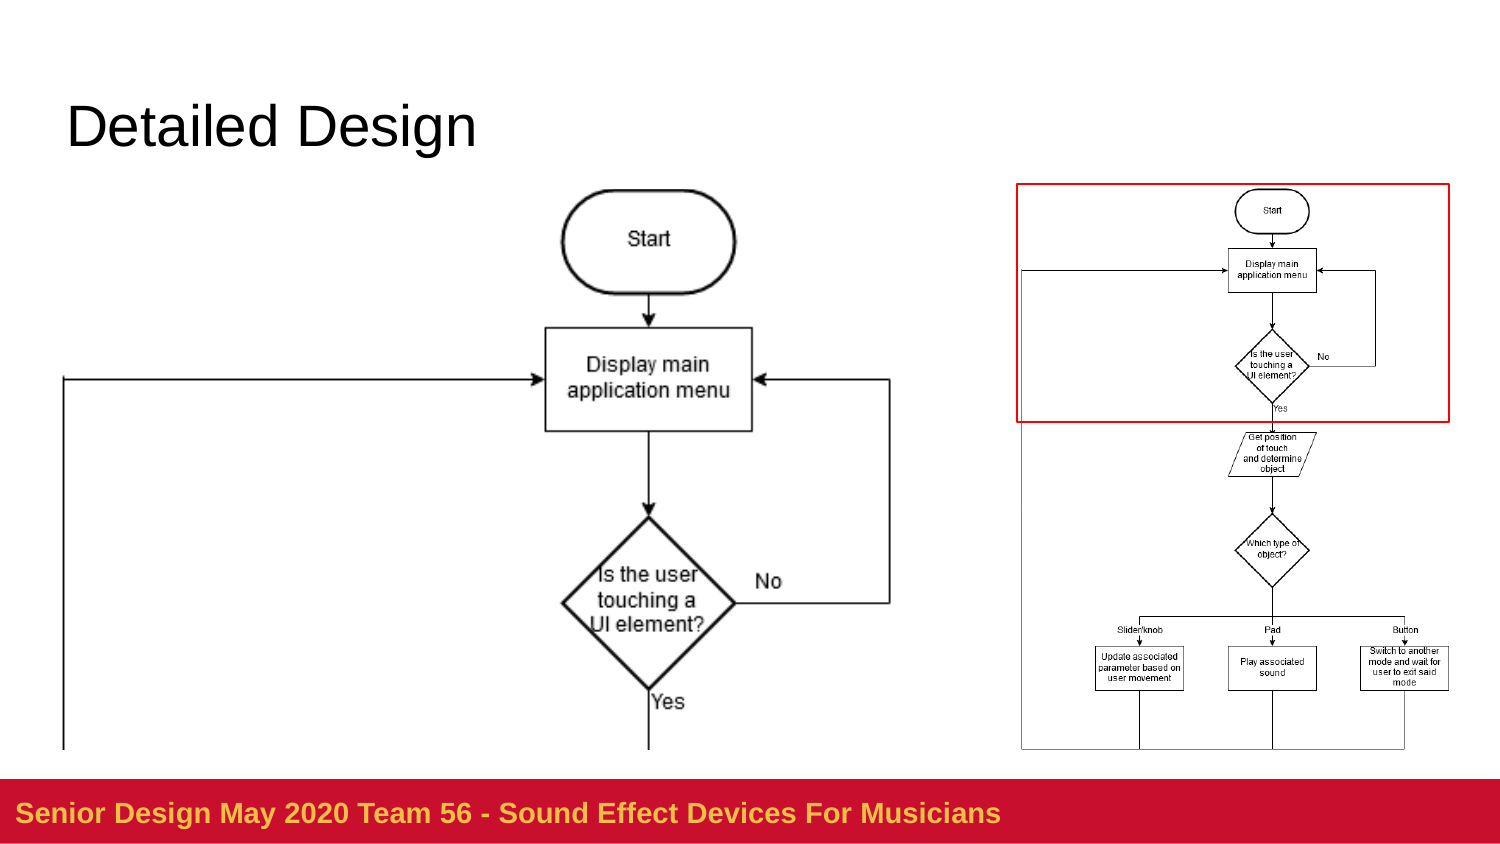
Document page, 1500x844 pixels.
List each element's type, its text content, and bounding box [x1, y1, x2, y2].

text_box [1016, 184, 1449, 188]
title Detailed Design [51, 72, 1449, 167]
picture [50, 188, 1450, 750]
